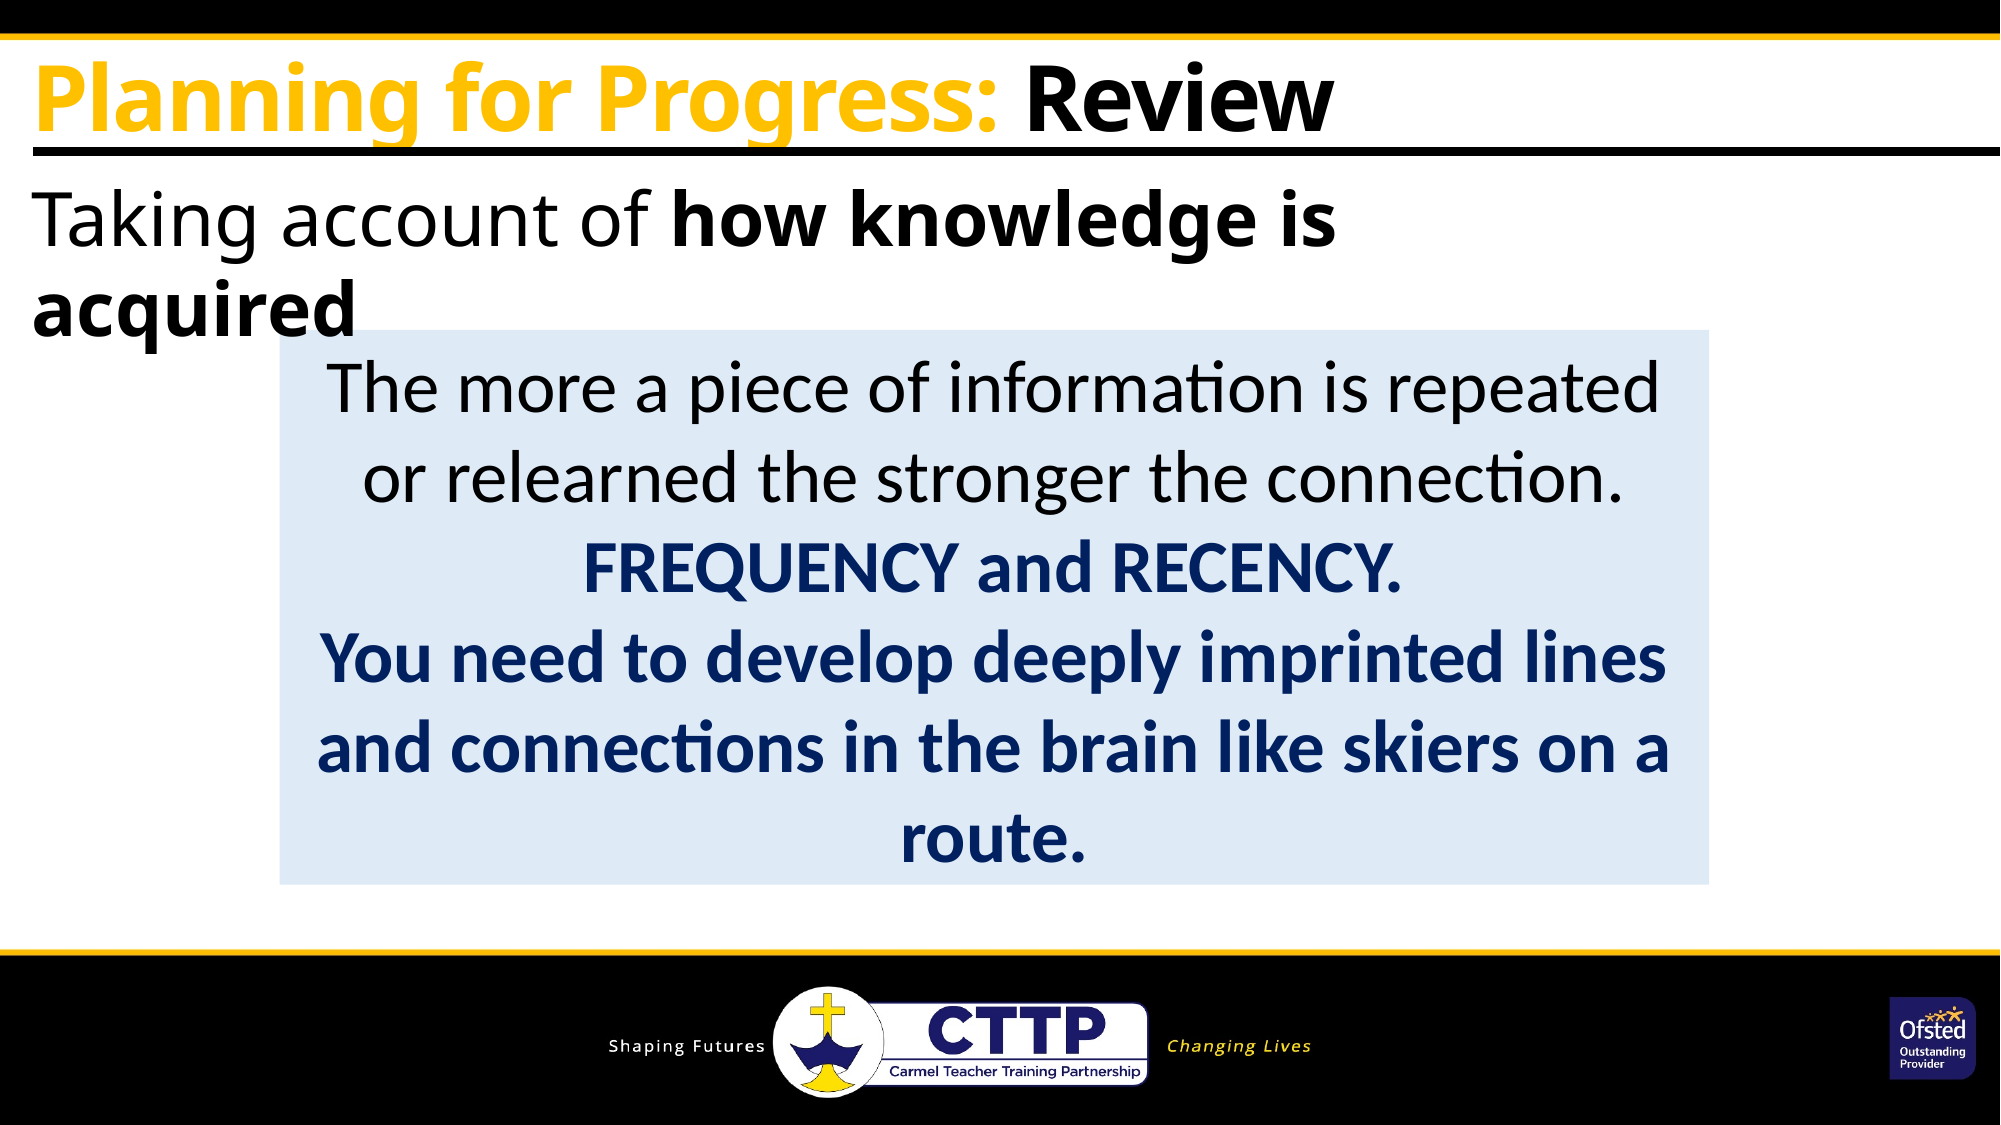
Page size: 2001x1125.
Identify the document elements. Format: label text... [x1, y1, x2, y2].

text_box Taking account of how knowledge is acquired [16, 164, 1653, 360]
text_box The more a piece of information is repeated or relearned the stronger the connection. FREQUENCY and RECENCY. You need to develop deeply imprinted lines and connections in the brain like skiers on a route. [279, 329, 1710, 885]
text_box Planning for Progress: Review [16, 32, 2000, 158]
picture [0, 0, 2000, 1125]
